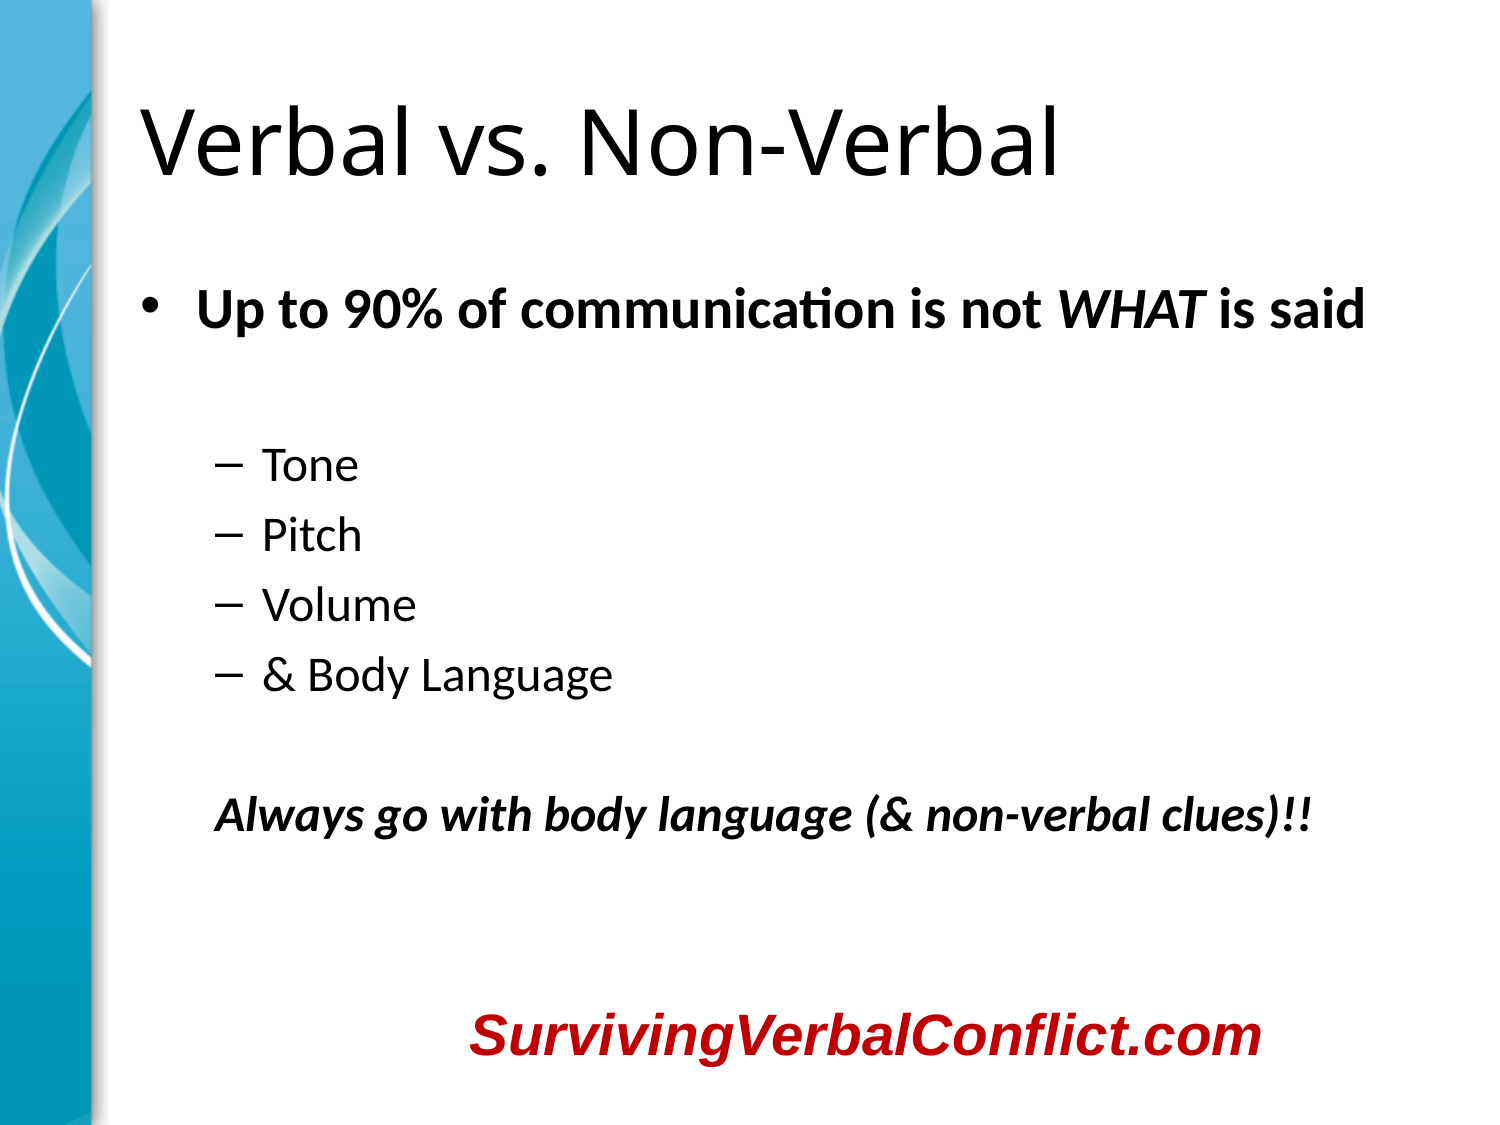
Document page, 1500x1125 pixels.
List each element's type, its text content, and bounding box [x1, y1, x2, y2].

list Up to 90% of communication is not WHAT is said Tone Pitch Volume & Body Language Always go with body language (& non-verbal clues)!! [124, 262, 1500, 1010]
text_box SurvivingVerbalConflict.com [454, 1008, 1280, 1073]
picture [0, 0, 110, 1125]
title Verbal vs. Non-Verbal [124, 44, 1500, 233]
